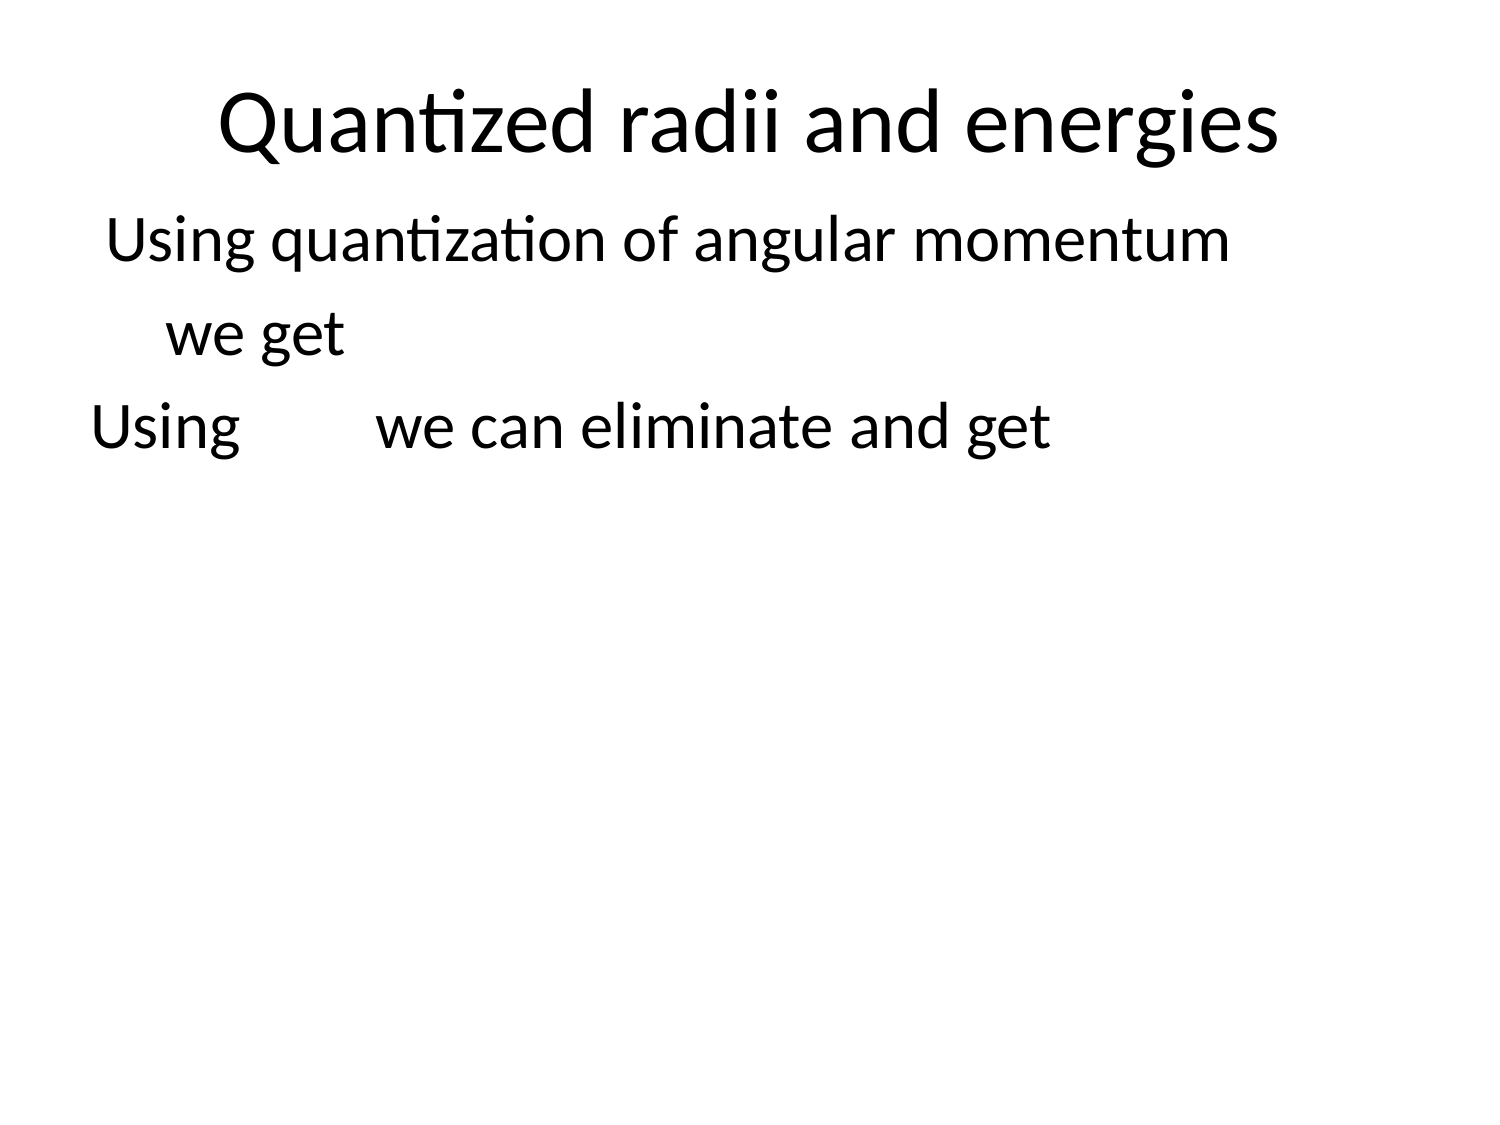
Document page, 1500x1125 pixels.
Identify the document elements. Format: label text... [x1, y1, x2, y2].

title Quantized radii and energies [75, 45, 1425, 188]
